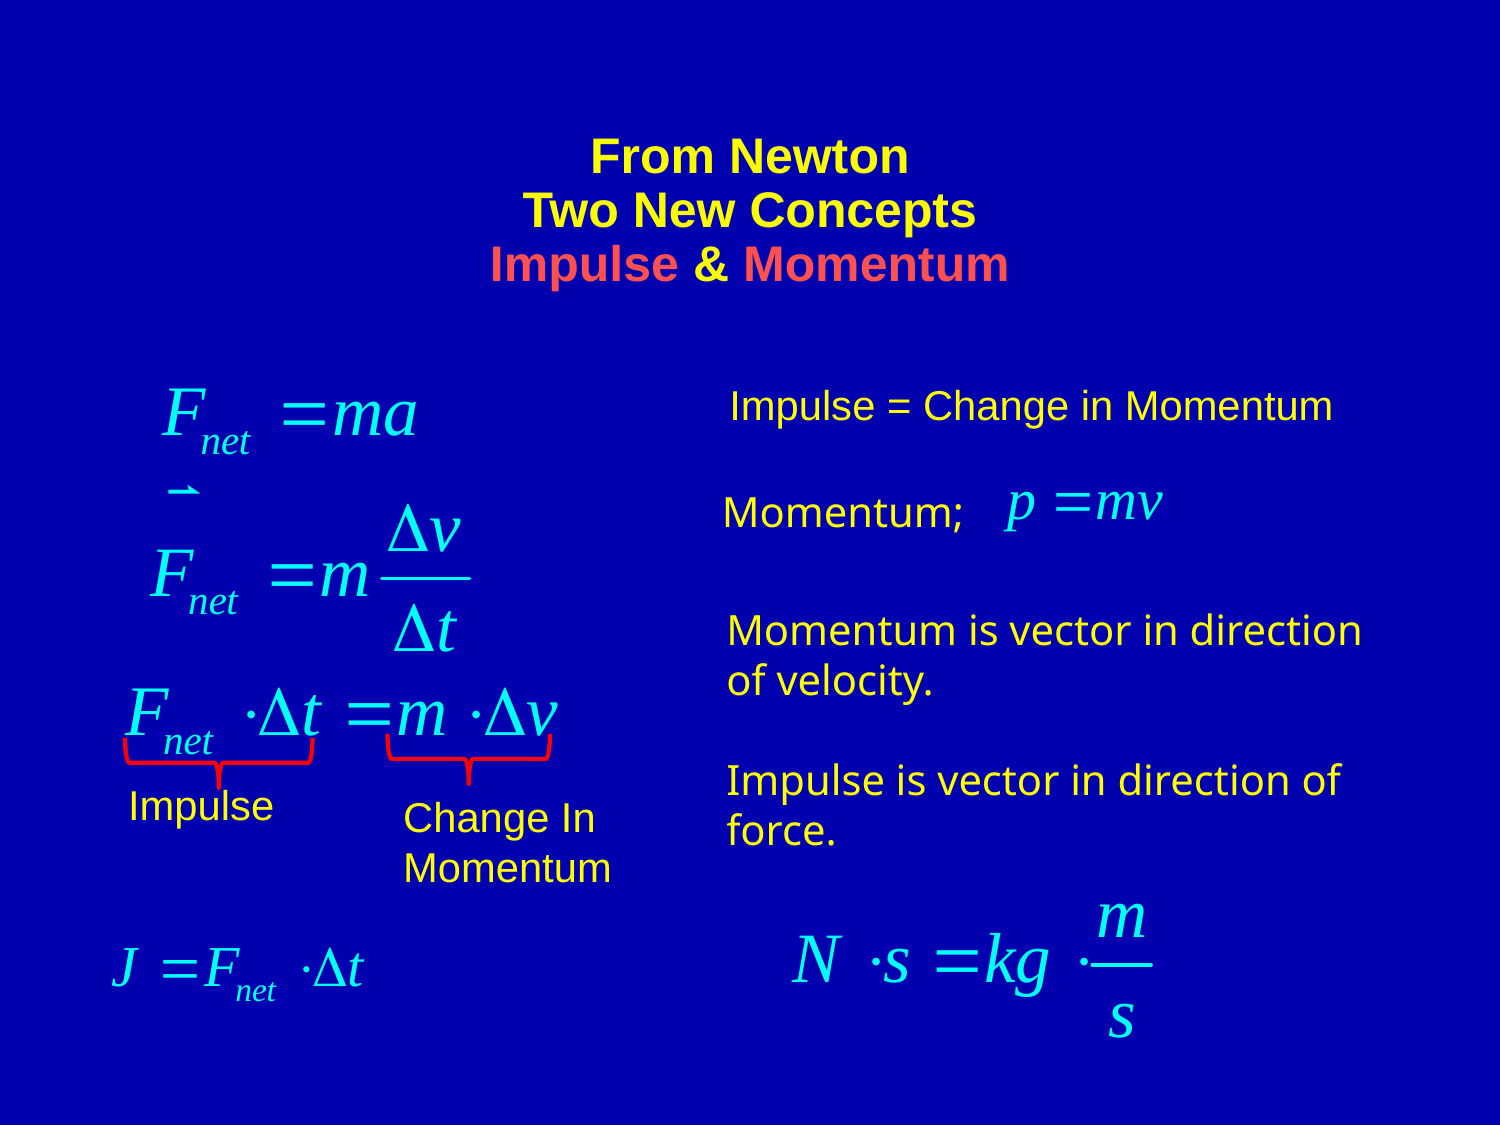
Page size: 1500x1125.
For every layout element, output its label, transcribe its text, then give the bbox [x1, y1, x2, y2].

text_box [778, 869, 1164, 1054]
text_box Change In Momentum [388, 783, 627, 899]
text_box Momentum; [707, 478, 985, 544]
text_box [149, 358, 435, 472]
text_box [990, 471, 1180, 545]
text_box Momentum is vector in direction of velocity. Impulse is vector in direction of force. [711, 596, 1389, 862]
text_box Impulse = Change in Momentum [714, 371, 1349, 437]
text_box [137, 483, 487, 657]
title From Newton Two New Concepts Impulse & Momentum [74, 29, 1426, 394]
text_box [112, 658, 575, 772]
text_box Impulse [113, 779, 290, 837]
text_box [99, 918, 376, 1016]
